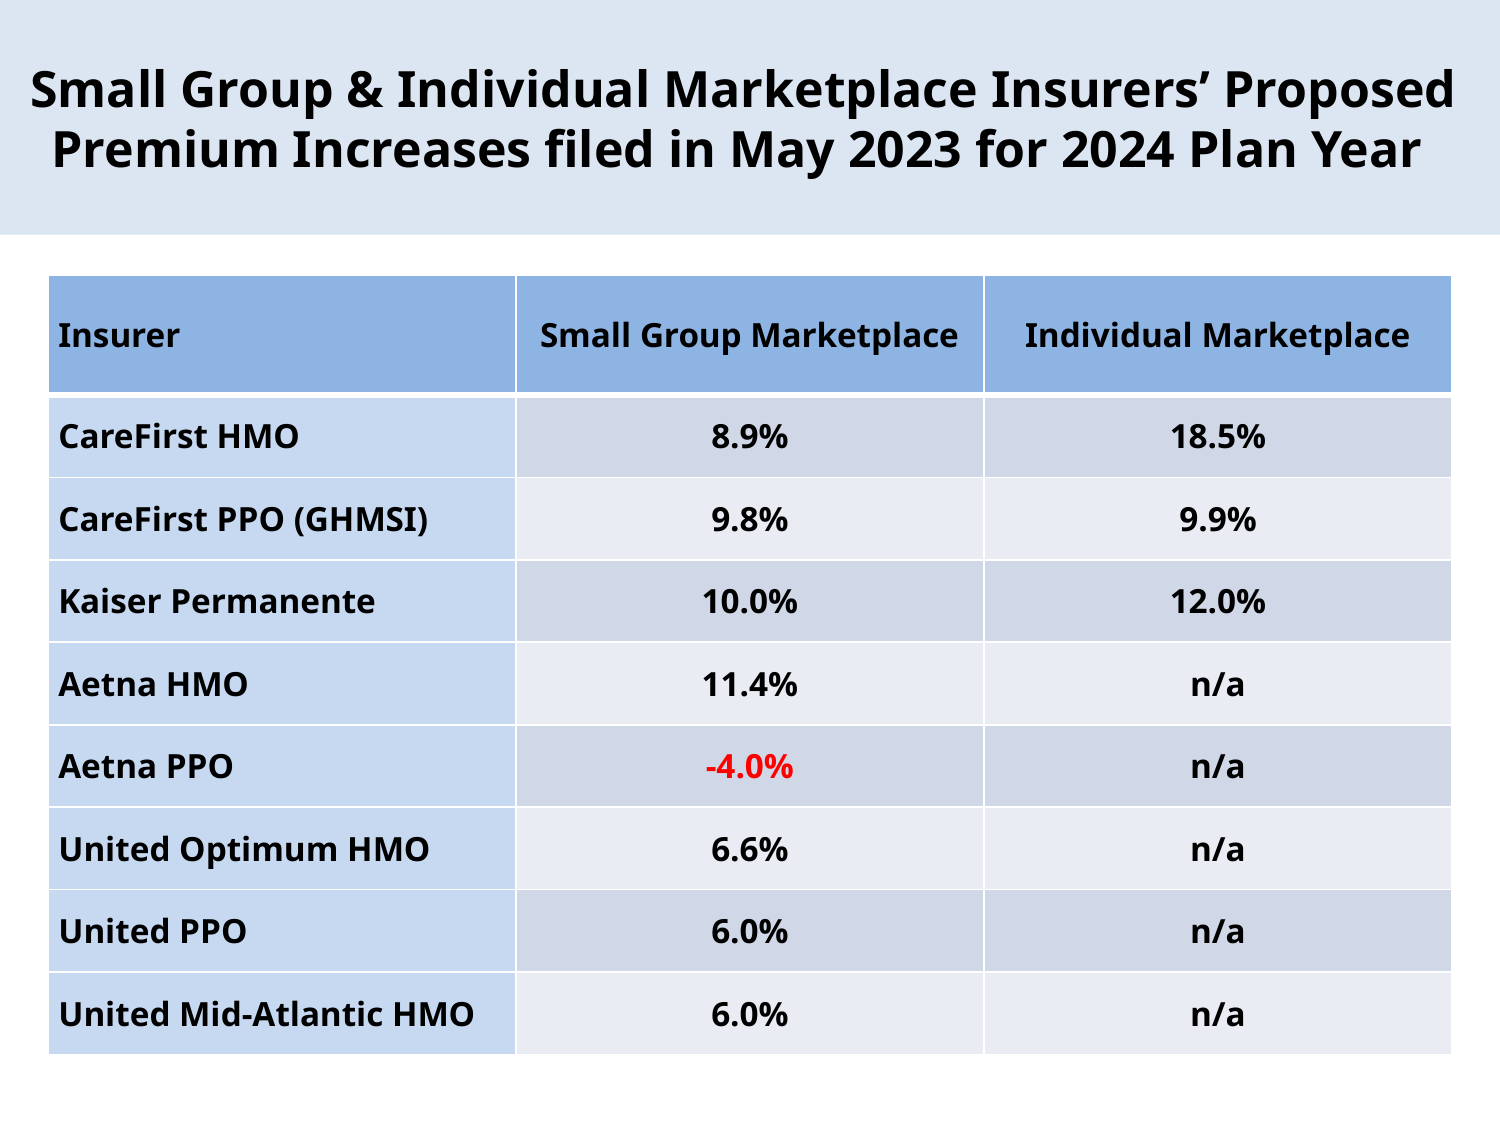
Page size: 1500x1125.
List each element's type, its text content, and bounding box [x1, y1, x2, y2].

table_cell United PPO [49, 890, 515, 971]
table_cell 8.9% [517, 398, 983, 477]
table_header Individual Marketplace [985, 276, 1451, 392]
table_cell n/a [985, 973, 1451, 1054]
table_cell 9.8% [517, 478, 983, 559]
table_cell 10.0% [517, 561, 983, 641]
table_cell n/a [985, 726, 1451, 806]
table_cell 6.6% [517, 808, 983, 889]
table_cell n/a [985, 643, 1451, 724]
table_header Insurer [49, 276, 515, 392]
table_cell n/a [985, 890, 1451, 971]
table_cell 6.0% [517, 890, 983, 971]
table_cell United Optimum HMO [49, 808, 515, 889]
table_cell Aetna HMO [49, 643, 515, 724]
table_cell CareFirst PPO (GHMSI) [49, 478, 515, 559]
table_cell Aetna PPO [49, 726, 515, 806]
table_cell 18.5% [985, 398, 1451, 477]
table_cell -4.0% [517, 726, 983, 806]
table_cell CareFirst HMO [49, 398, 515, 477]
table_header Small Group Marketplace [517, 276, 983, 392]
table_cell 12.0% [985, 561, 1451, 641]
table_cell n/a [985, 808, 1451, 889]
table_cell 6.0% [517, 973, 983, 1054]
table_cell United Mid-Atlantic HMO [49, 973, 515, 1054]
text_box Small Group & Individual Marketplace Insurers’ Proposed Premium Increases filed in May 2023 for 2024 Plan Year [0, 0, 1500, 235]
table_cell 9.9% [985, 478, 1451, 559]
table_cell 11.4% [517, 643, 983, 724]
table_cell Kaiser Permanente [49, 561, 515, 641]
